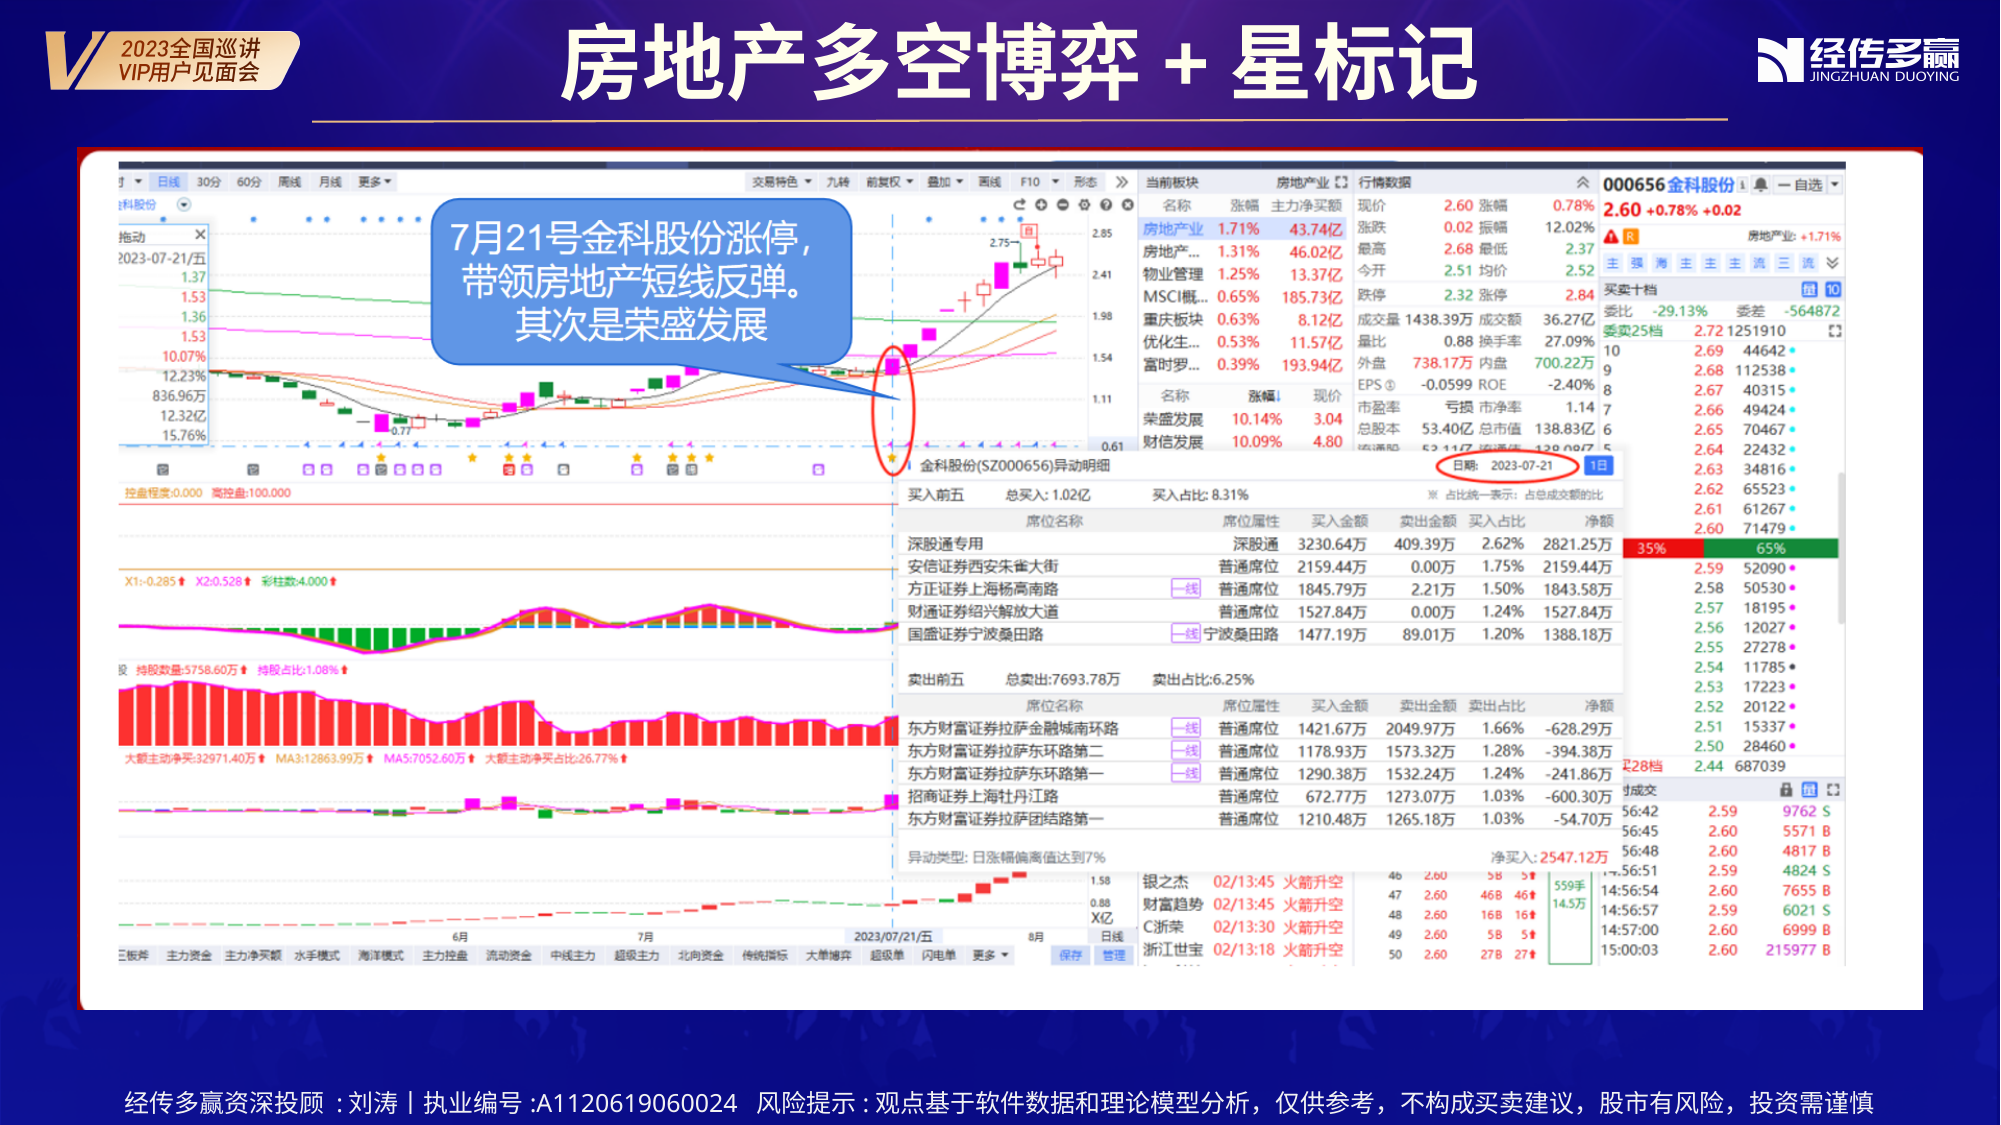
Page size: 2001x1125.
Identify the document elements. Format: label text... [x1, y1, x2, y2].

picture [0, 118, 2000, 1125]
text_box 房地产多空博弈+星标记 [0, 2, 2000, 118]
